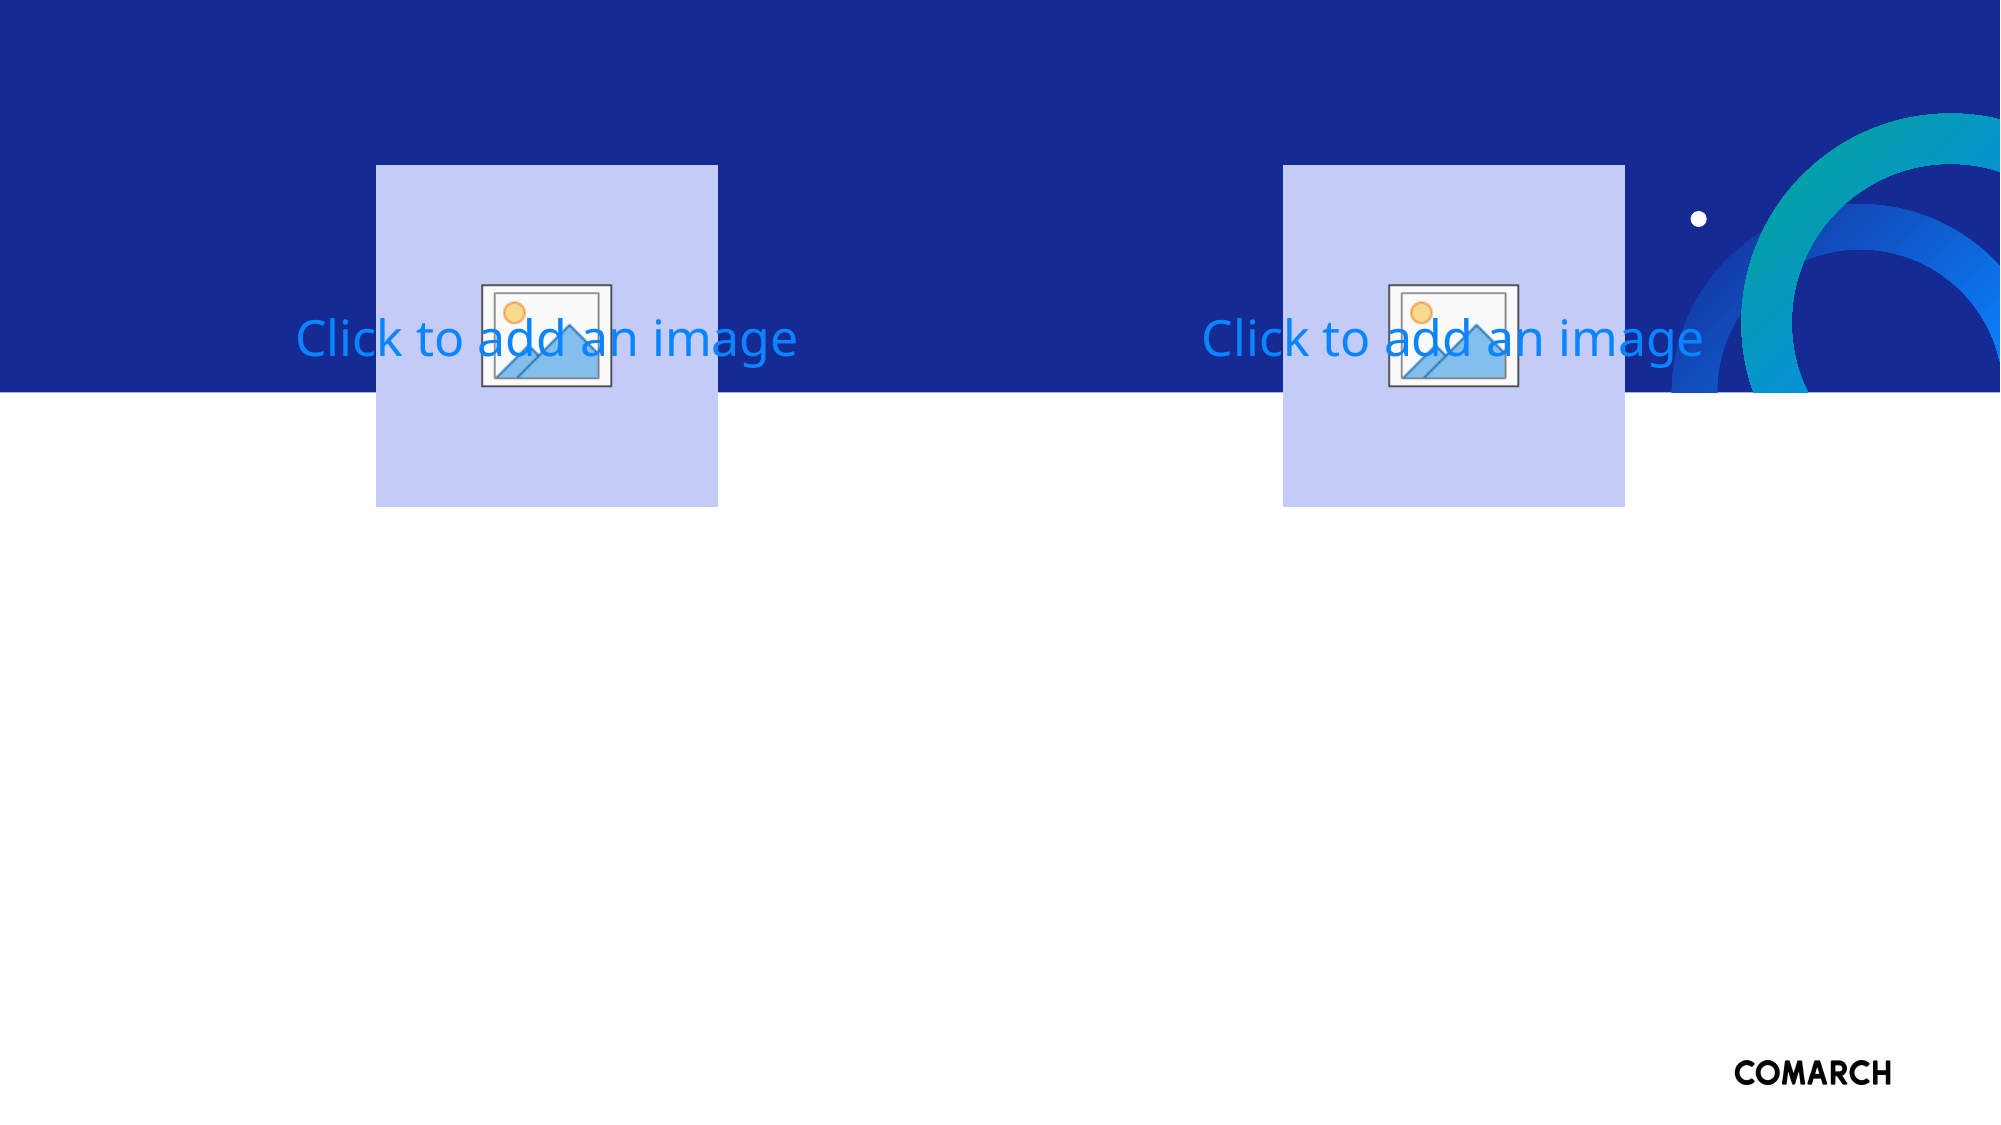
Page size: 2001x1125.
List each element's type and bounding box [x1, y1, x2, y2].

picture [1734, 1060, 1891, 1085]
picture [376, 165, 719, 508]
picture [1282, 165, 1625, 508]
